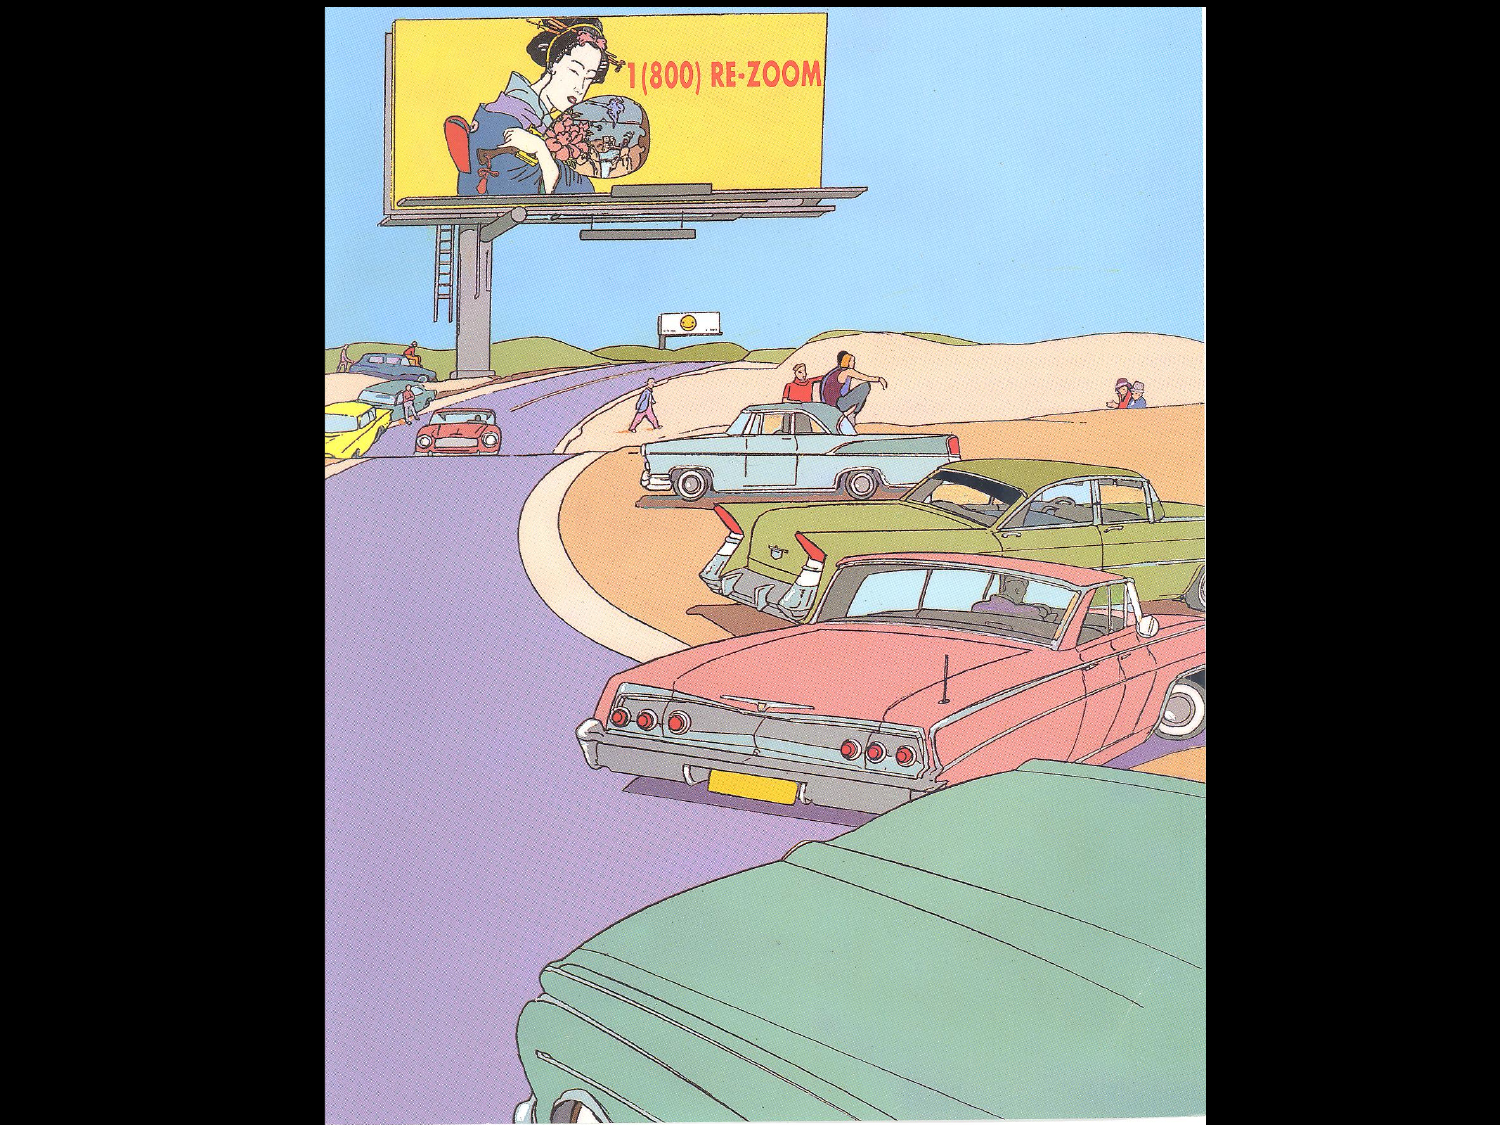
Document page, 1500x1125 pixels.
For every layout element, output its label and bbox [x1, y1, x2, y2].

picture [324, 6, 1207, 1125]
